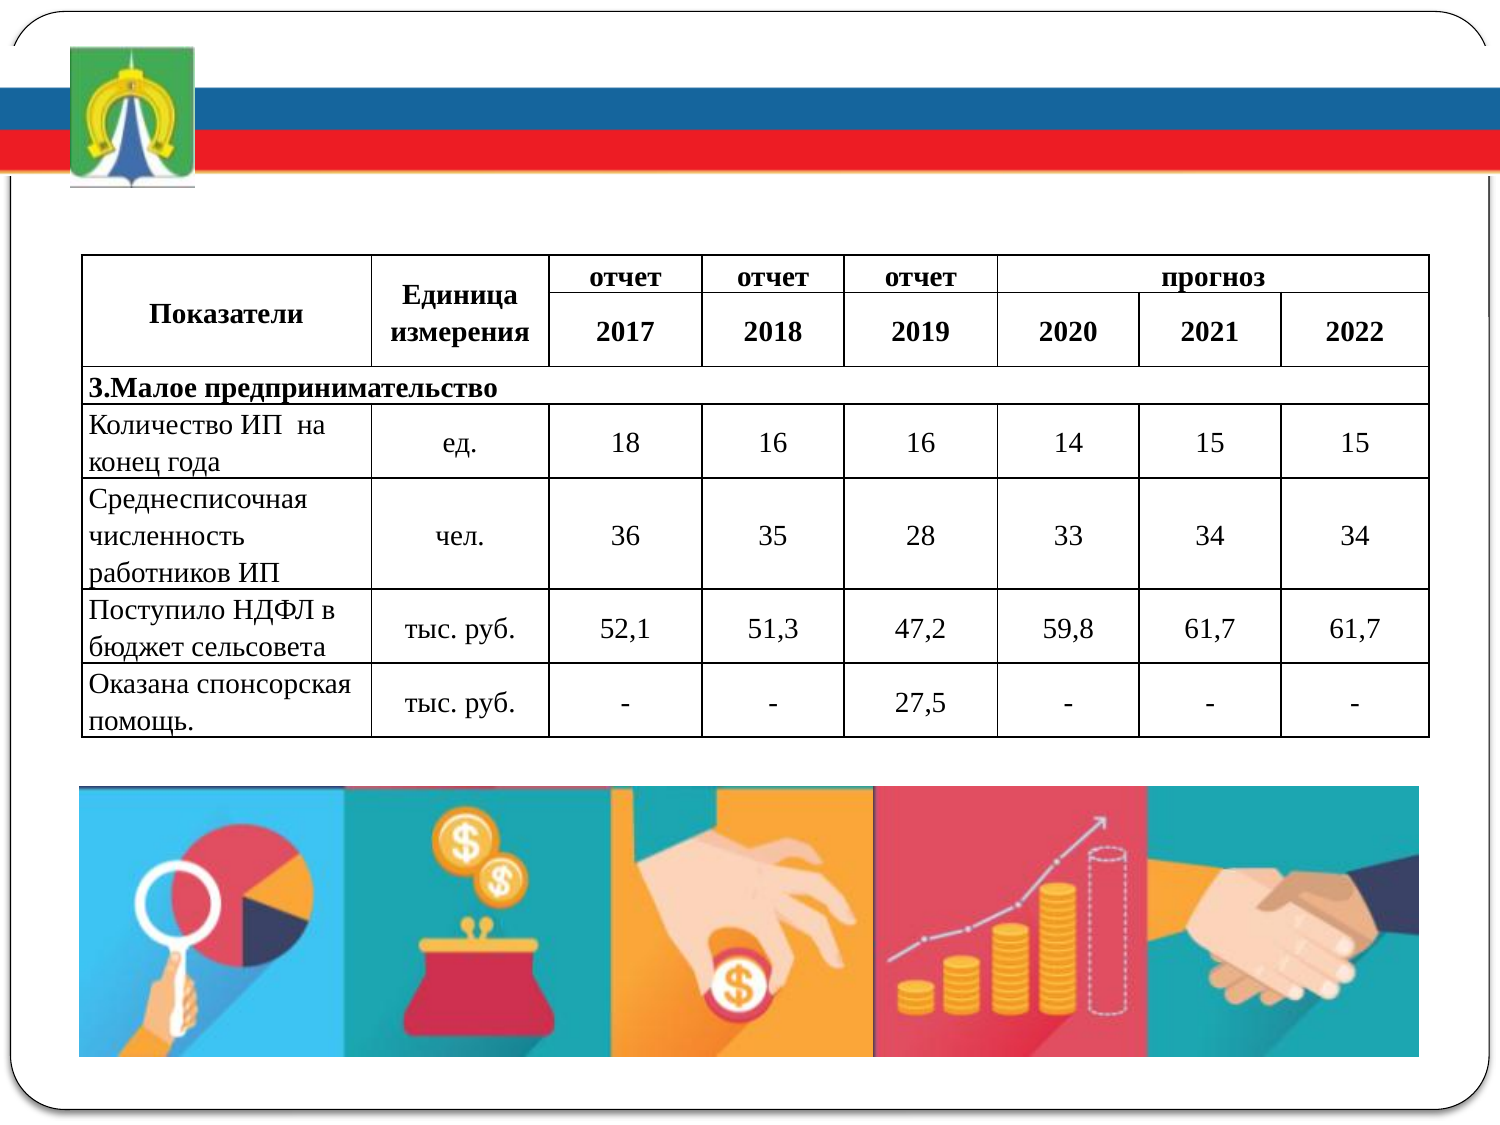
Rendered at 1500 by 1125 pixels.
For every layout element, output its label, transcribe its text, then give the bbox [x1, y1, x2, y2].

table_cell 33 [998, 479, 1138, 588]
table_cell 15 [1140, 405, 1280, 477]
table_cell 14 [998, 405, 1138, 477]
table_cell тыс. руб. [372, 590, 548, 662]
table_cell 16 [845, 405, 997, 477]
table_cell - [1140, 664, 1280, 736]
table_cell Среднесписочная численность работников ИП [83, 479, 371, 588]
table_cell тыс. руб. [372, 664, 548, 736]
table_cell 51,3 [703, 590, 843, 662]
table_cell - [1282, 664, 1428, 736]
picture [79, 786, 1419, 1057]
table_cell 47,2 [845, 590, 997, 662]
table_header отчет [703, 256, 843, 292]
table_cell 2018 [703, 293, 843, 366]
table_cell ед. [372, 405, 548, 477]
table_cell 27,5 [845, 664, 997, 736]
table_cell 2017 [550, 293, 701, 366]
table_cell 36 [550, 479, 701, 588]
table_cell 61,7 [1282, 590, 1428, 662]
table_cell 52,1 [550, 590, 701, 662]
table_cell чел. [372, 479, 548, 588]
table_header отчет [550, 256, 701, 292]
table_cell - [550, 664, 701, 736]
table_header Показатели [83, 256, 371, 366]
table_cell 2021 [1140, 293, 1280, 366]
table_cell 28 [845, 479, 997, 588]
table_header Единица измерения [372, 256, 548, 366]
table_cell - [703, 664, 843, 736]
table_cell 59,8 [998, 590, 1138, 662]
table_cell 34 [1140, 479, 1280, 588]
table_header прогноз [998, 256, 1428, 292]
table_header отчет [845, 256, 997, 292]
table_cell 2020 [998, 293, 1138, 366]
table_cell Поступило НДФЛ в бюджет сельсовета [83, 590, 371, 662]
table_cell 34 [1282, 479, 1428, 588]
table_cell 2022 [1282, 293, 1428, 366]
table_cell 15 [1282, 405, 1428, 477]
table_cell Оказана спонсорская помощь. [83, 664, 371, 736]
table_cell 3.Малое предпринимательство [83, 367, 1428, 403]
table_cell 35 [703, 479, 843, 588]
table_cell 16 [703, 405, 843, 477]
table_cell Количество ИП на конец года [83, 405, 371, 477]
table_cell - [998, 664, 1138, 736]
table_cell 18 [550, 405, 701, 477]
table_cell 2019 [845, 293, 997, 366]
table_cell 61,7 [1140, 590, 1280, 662]
picture [0, 46, 1500, 188]
